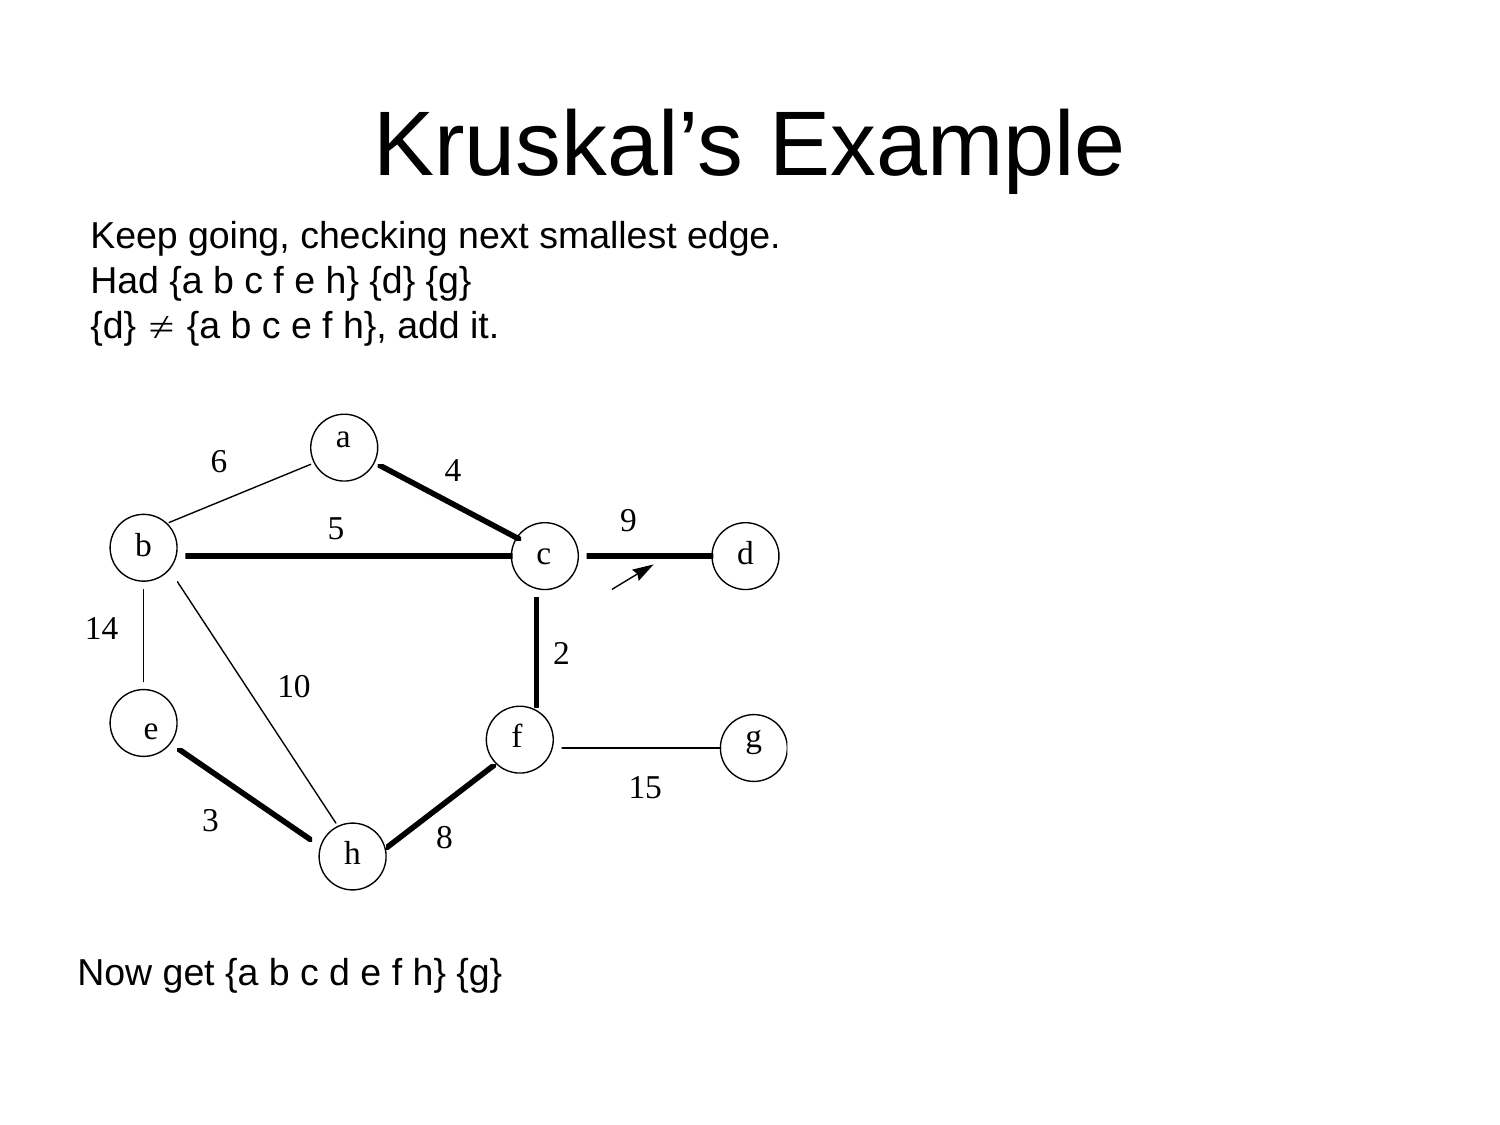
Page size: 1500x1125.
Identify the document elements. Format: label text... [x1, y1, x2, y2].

text_box Keep going, checking next smallest edge. Had {a b c f e h} {d} {g} {d}  {a b c e f h}, add it. [75, 203, 817, 433]
text_box Now get {a b c d e f h} {g} [62, 940, 518, 1001]
title Kruskal’s Example [75, 45, 1425, 233]
picture [74, 412, 788, 891]
